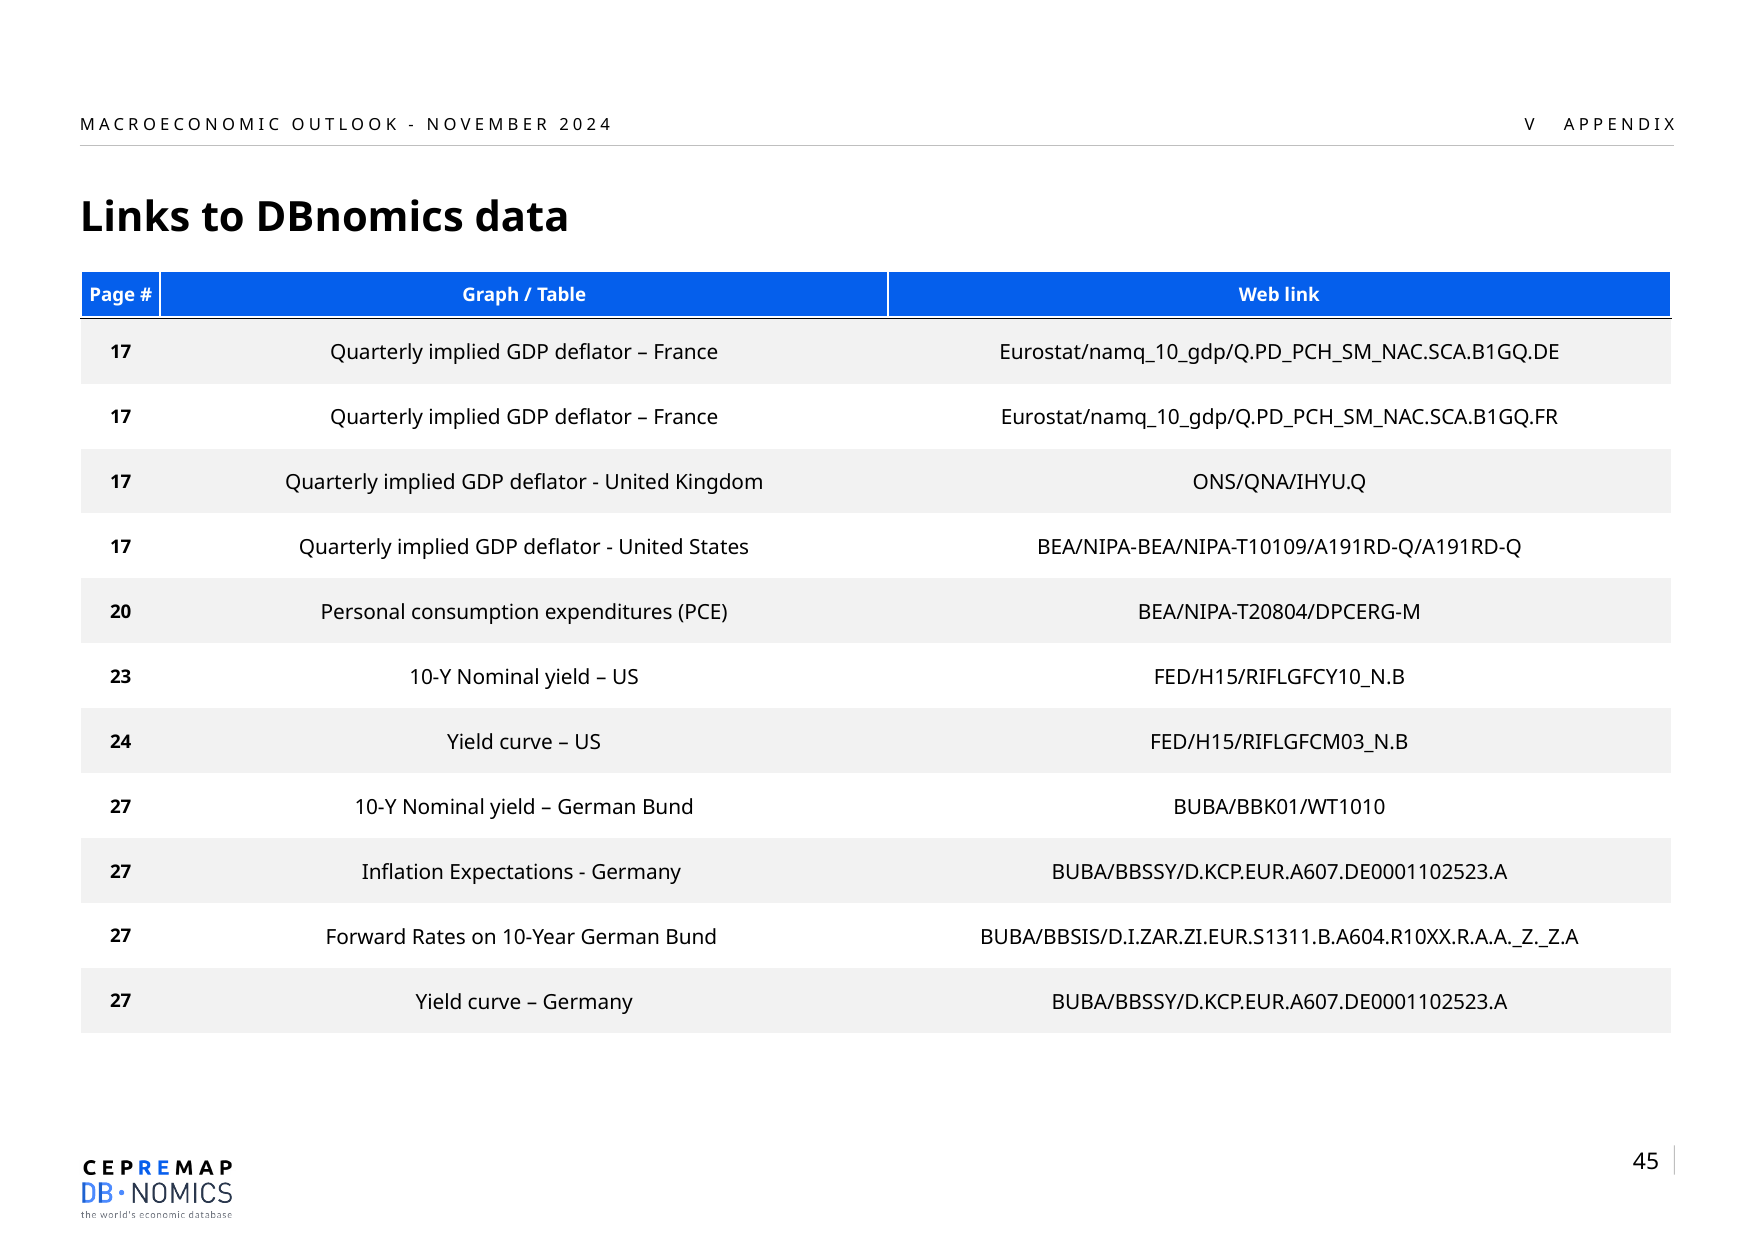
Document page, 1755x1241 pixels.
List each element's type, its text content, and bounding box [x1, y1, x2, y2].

table_cell BUBA/BBSSY/D.KCP.EUR.A607.DE0001102523.A [888, 838, 1671, 903]
table_cell Quarterly implied GDP deflator – France [160, 319, 888, 384]
table_cell 17 [81, 449, 160, 513]
table_cell Personal consumption expenditures (PCE) [160, 578, 888, 643]
picture [79, 1160, 236, 1175]
table_cell Eurostat/namq_10_gdp/Q.PD_PCH_SM_NAC.SCA.B1GQ.DE [888, 319, 1671, 384]
table_cell Forward Rates on 10-Year German Bund [160, 903, 888, 968]
table_cell 20 [81, 578, 160, 643]
table_cell BUBA/BBSSY/D.KCP.EUR.A607.DE0001102523.A [888, 968, 1671, 1033]
table_cell 17 [81, 513, 160, 578]
table_header Web link [889, 272, 1670, 316]
table_cell BUBA/BBSIS/D.I.ZAR.ZI.EUR.S1311.B.A604.R10XX.R.A.A._Z._Z.A [888, 903, 1671, 968]
table_cell 10-Y Nominal yield – US [160, 643, 888, 708]
footer Macroeconomic Outlook - November 2024 [79, 109, 877, 139]
picture [81, 1182, 232, 1218]
table_cell FED/H15/RIFLGFCM03_N.B [888, 708, 1671, 773]
table_cell 17 [81, 384, 160, 449]
table_cell BEA/NIPA-T20804/DPCERG-M [888, 578, 1671, 643]
table_cell 27 [81, 773, 160, 838]
slide_number 45 [1562, 1145, 1675, 1175]
table_header Graph / Table [161, 272, 887, 316]
table_cell 27 [81, 838, 160, 903]
table_cell 27 [81, 903, 160, 968]
table_cell 23 [81, 643, 160, 708]
table_header Page # [82, 272, 159, 316]
table_cell BUBA/BBK01/WT1010 [888, 773, 1671, 838]
slide_number V APPENDIX [877, 109, 1675, 139]
table_cell 17 [81, 319, 160, 384]
table_cell 24 [81, 708, 160, 773]
table_cell Quarterly implied GDP deflator - United Kingdom [160, 449, 888, 513]
table_cell 10-Y Nominal yield – German Bund [160, 773, 888, 838]
table_cell Eurostat/namq_10_gdp/Q.PD_PCH_SM_NAC.SCA.B1GQ.FR [888, 384, 1671, 449]
table_cell Quarterly implied GDP deflator – France [160, 384, 888, 449]
table_cell Inflation Expectations - Germany [160, 838, 888, 903]
table_cell ONS/QNA/IHYU.Q [888, 449, 1671, 513]
table_cell BEA/NIPA-BEA/NIPA-T10109/A191RD-Q/A191RD-Q [888, 513, 1671, 578]
table_cell Yield curve – US [160, 708, 888, 773]
table_cell Quarterly implied GDP deflator - United States [160, 513, 888, 578]
table_cell Yield curve – Germany [160, 968, 888, 1033]
title Links to DBnomics data [79, 195, 1675, 256]
table_cell FED/H15/RIFLGFCY10_N.B [888, 643, 1671, 708]
table_cell 27 [81, 968, 160, 1033]
